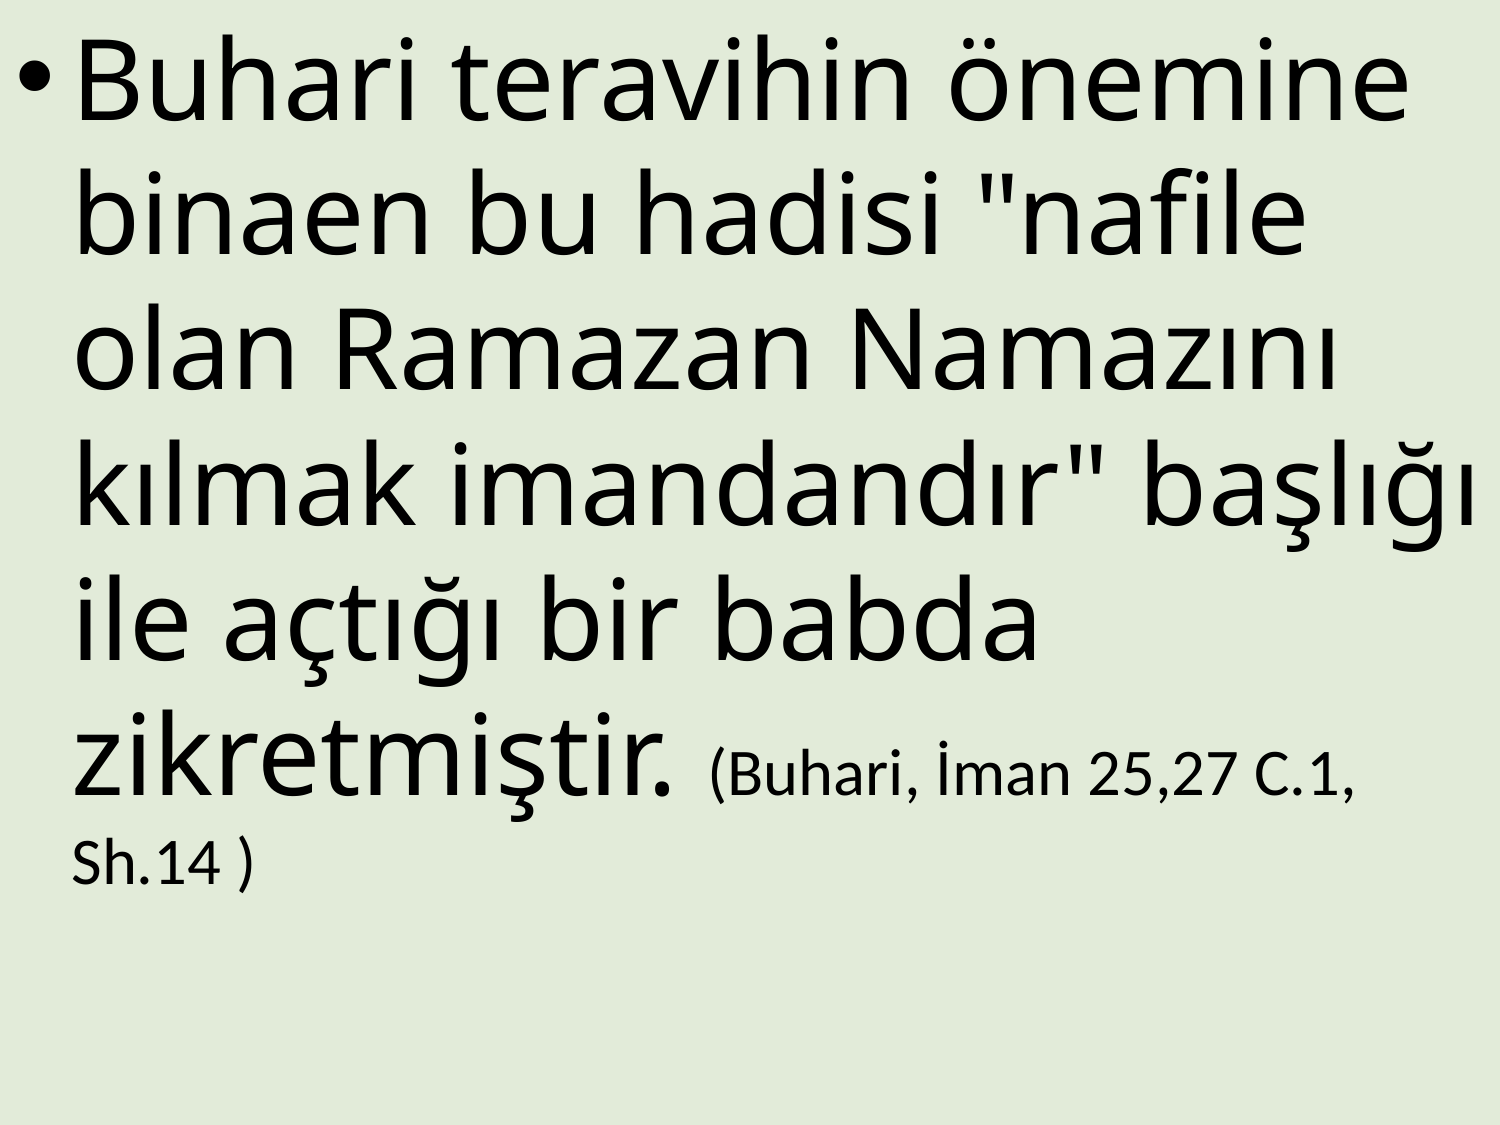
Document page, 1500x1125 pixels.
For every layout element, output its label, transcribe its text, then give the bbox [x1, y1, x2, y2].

list Buhari teravihin önemine binaen bu hadisi "nafile olan Ramazan Namazını kılmak imandandır" başlığı ile açtığı bir babda zikretmiştir. (Buhari, İman 25,27 C.1, Sh.14 ) [0, 0, 1500, 1125]
